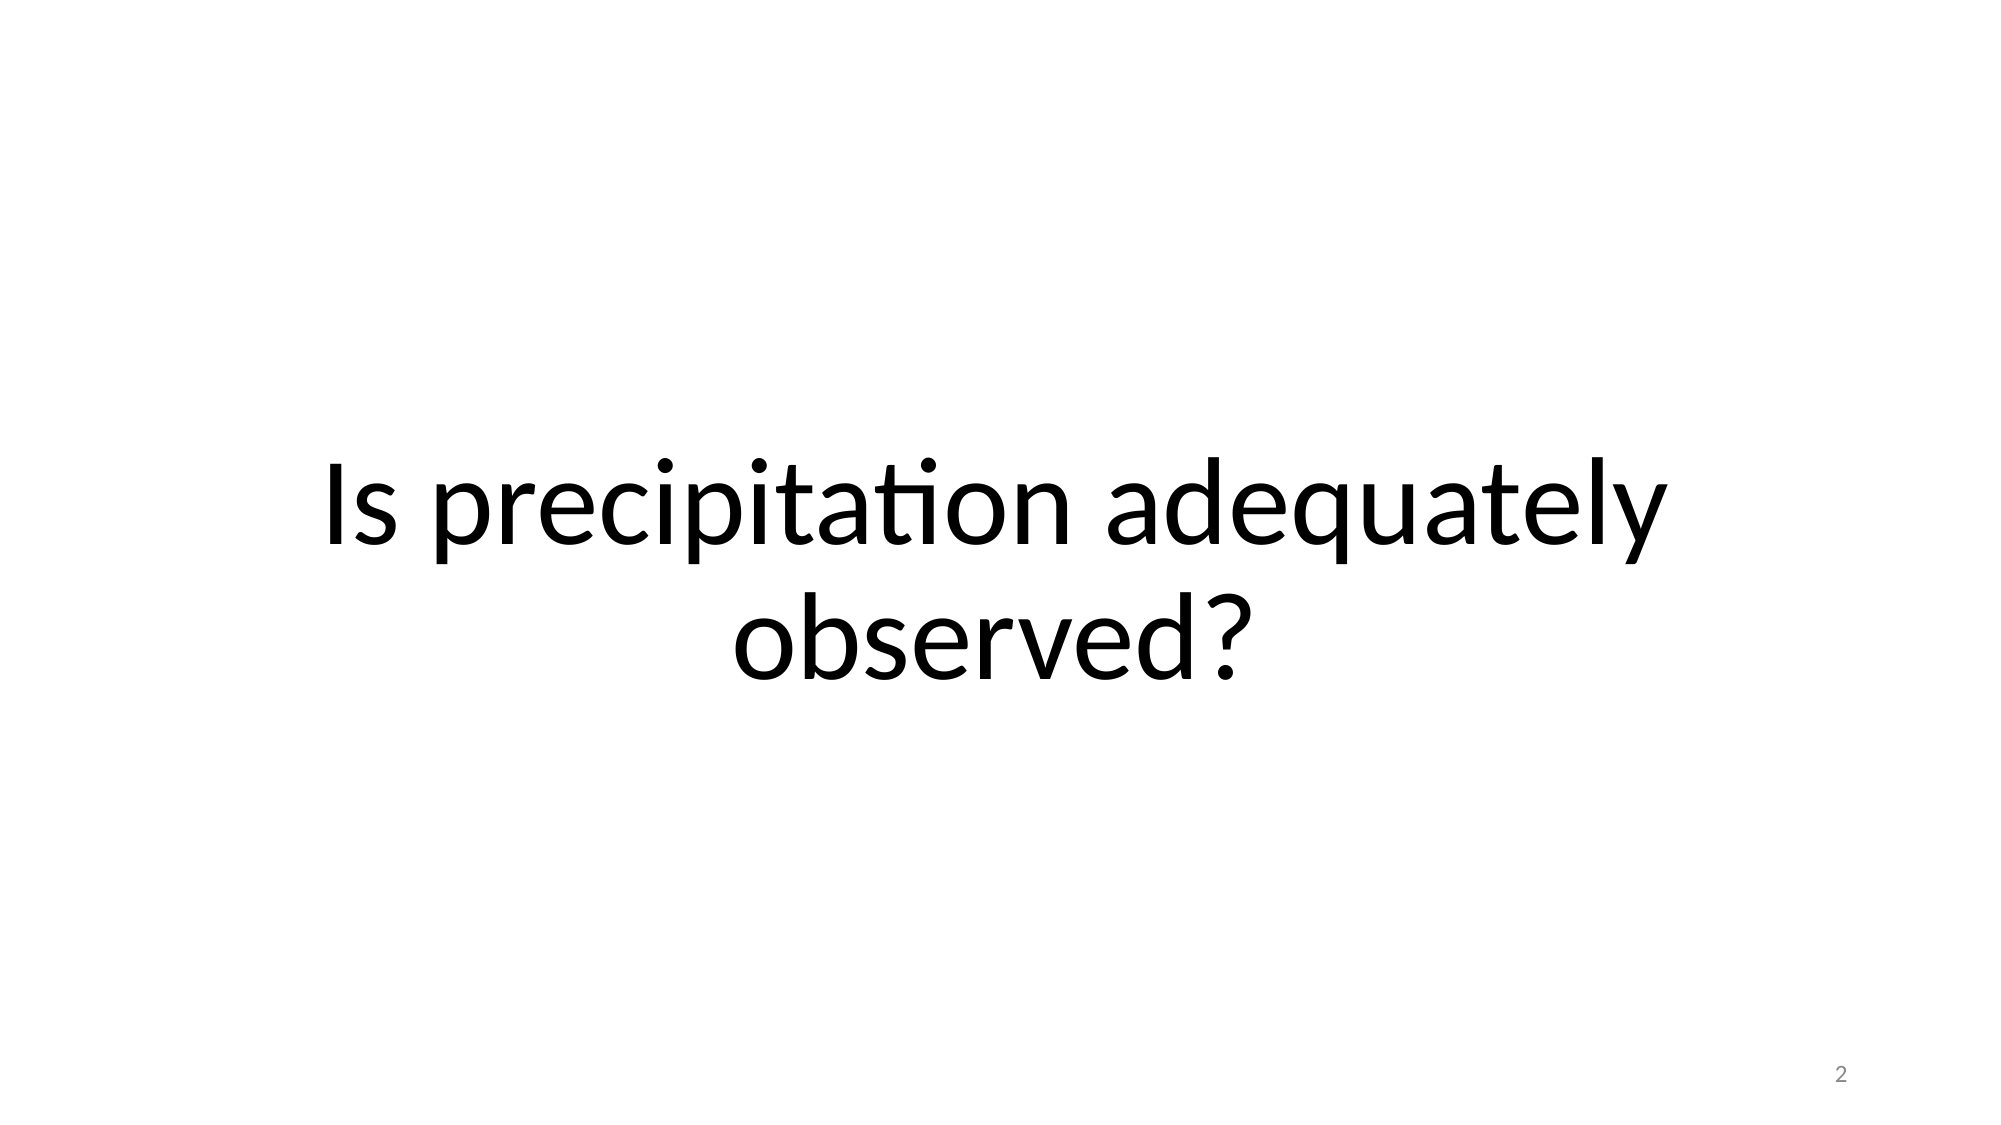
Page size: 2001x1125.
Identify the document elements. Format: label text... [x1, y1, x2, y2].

slide_number 2 [1412, 1042, 1863, 1103]
title Is precipitation adequately observed? [245, 322, 1746, 714]
